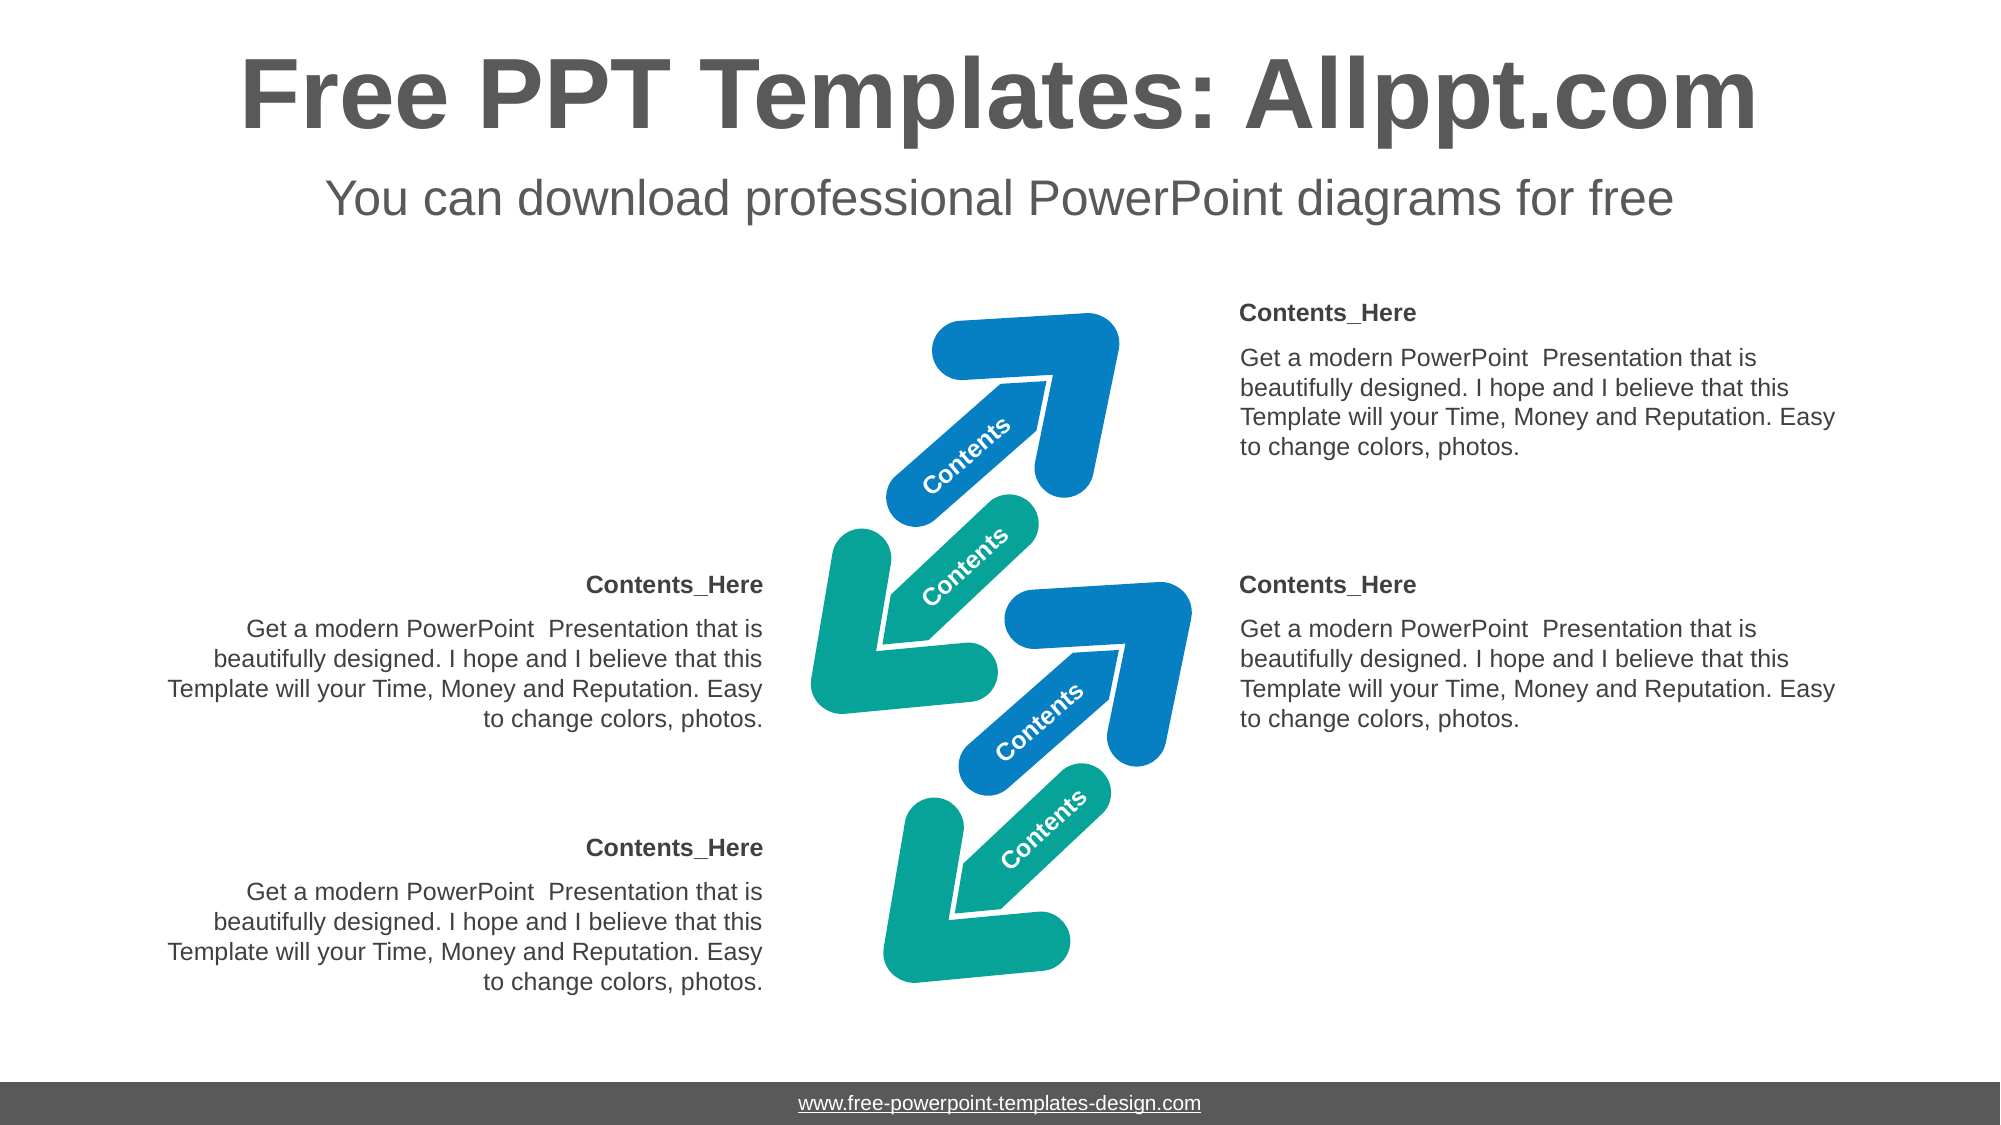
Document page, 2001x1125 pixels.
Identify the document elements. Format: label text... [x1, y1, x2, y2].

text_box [894, 285, 1078, 554]
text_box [1224, 561, 1866, 742]
list You can download professional PowerPoint diagrams for free [0, 164, 2000, 234]
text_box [966, 554, 1151, 823]
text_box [1224, 289, 1866, 470]
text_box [849, 470, 1034, 738]
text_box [151, 823, 779, 1005]
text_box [922, 739, 1106, 1007]
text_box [151, 561, 779, 742]
title Free PPT Templates: Allppt.com [0, 32, 2000, 161]
text_box www.free-powerpoint-templates-design.com [0, 1082, 2000, 1123]
